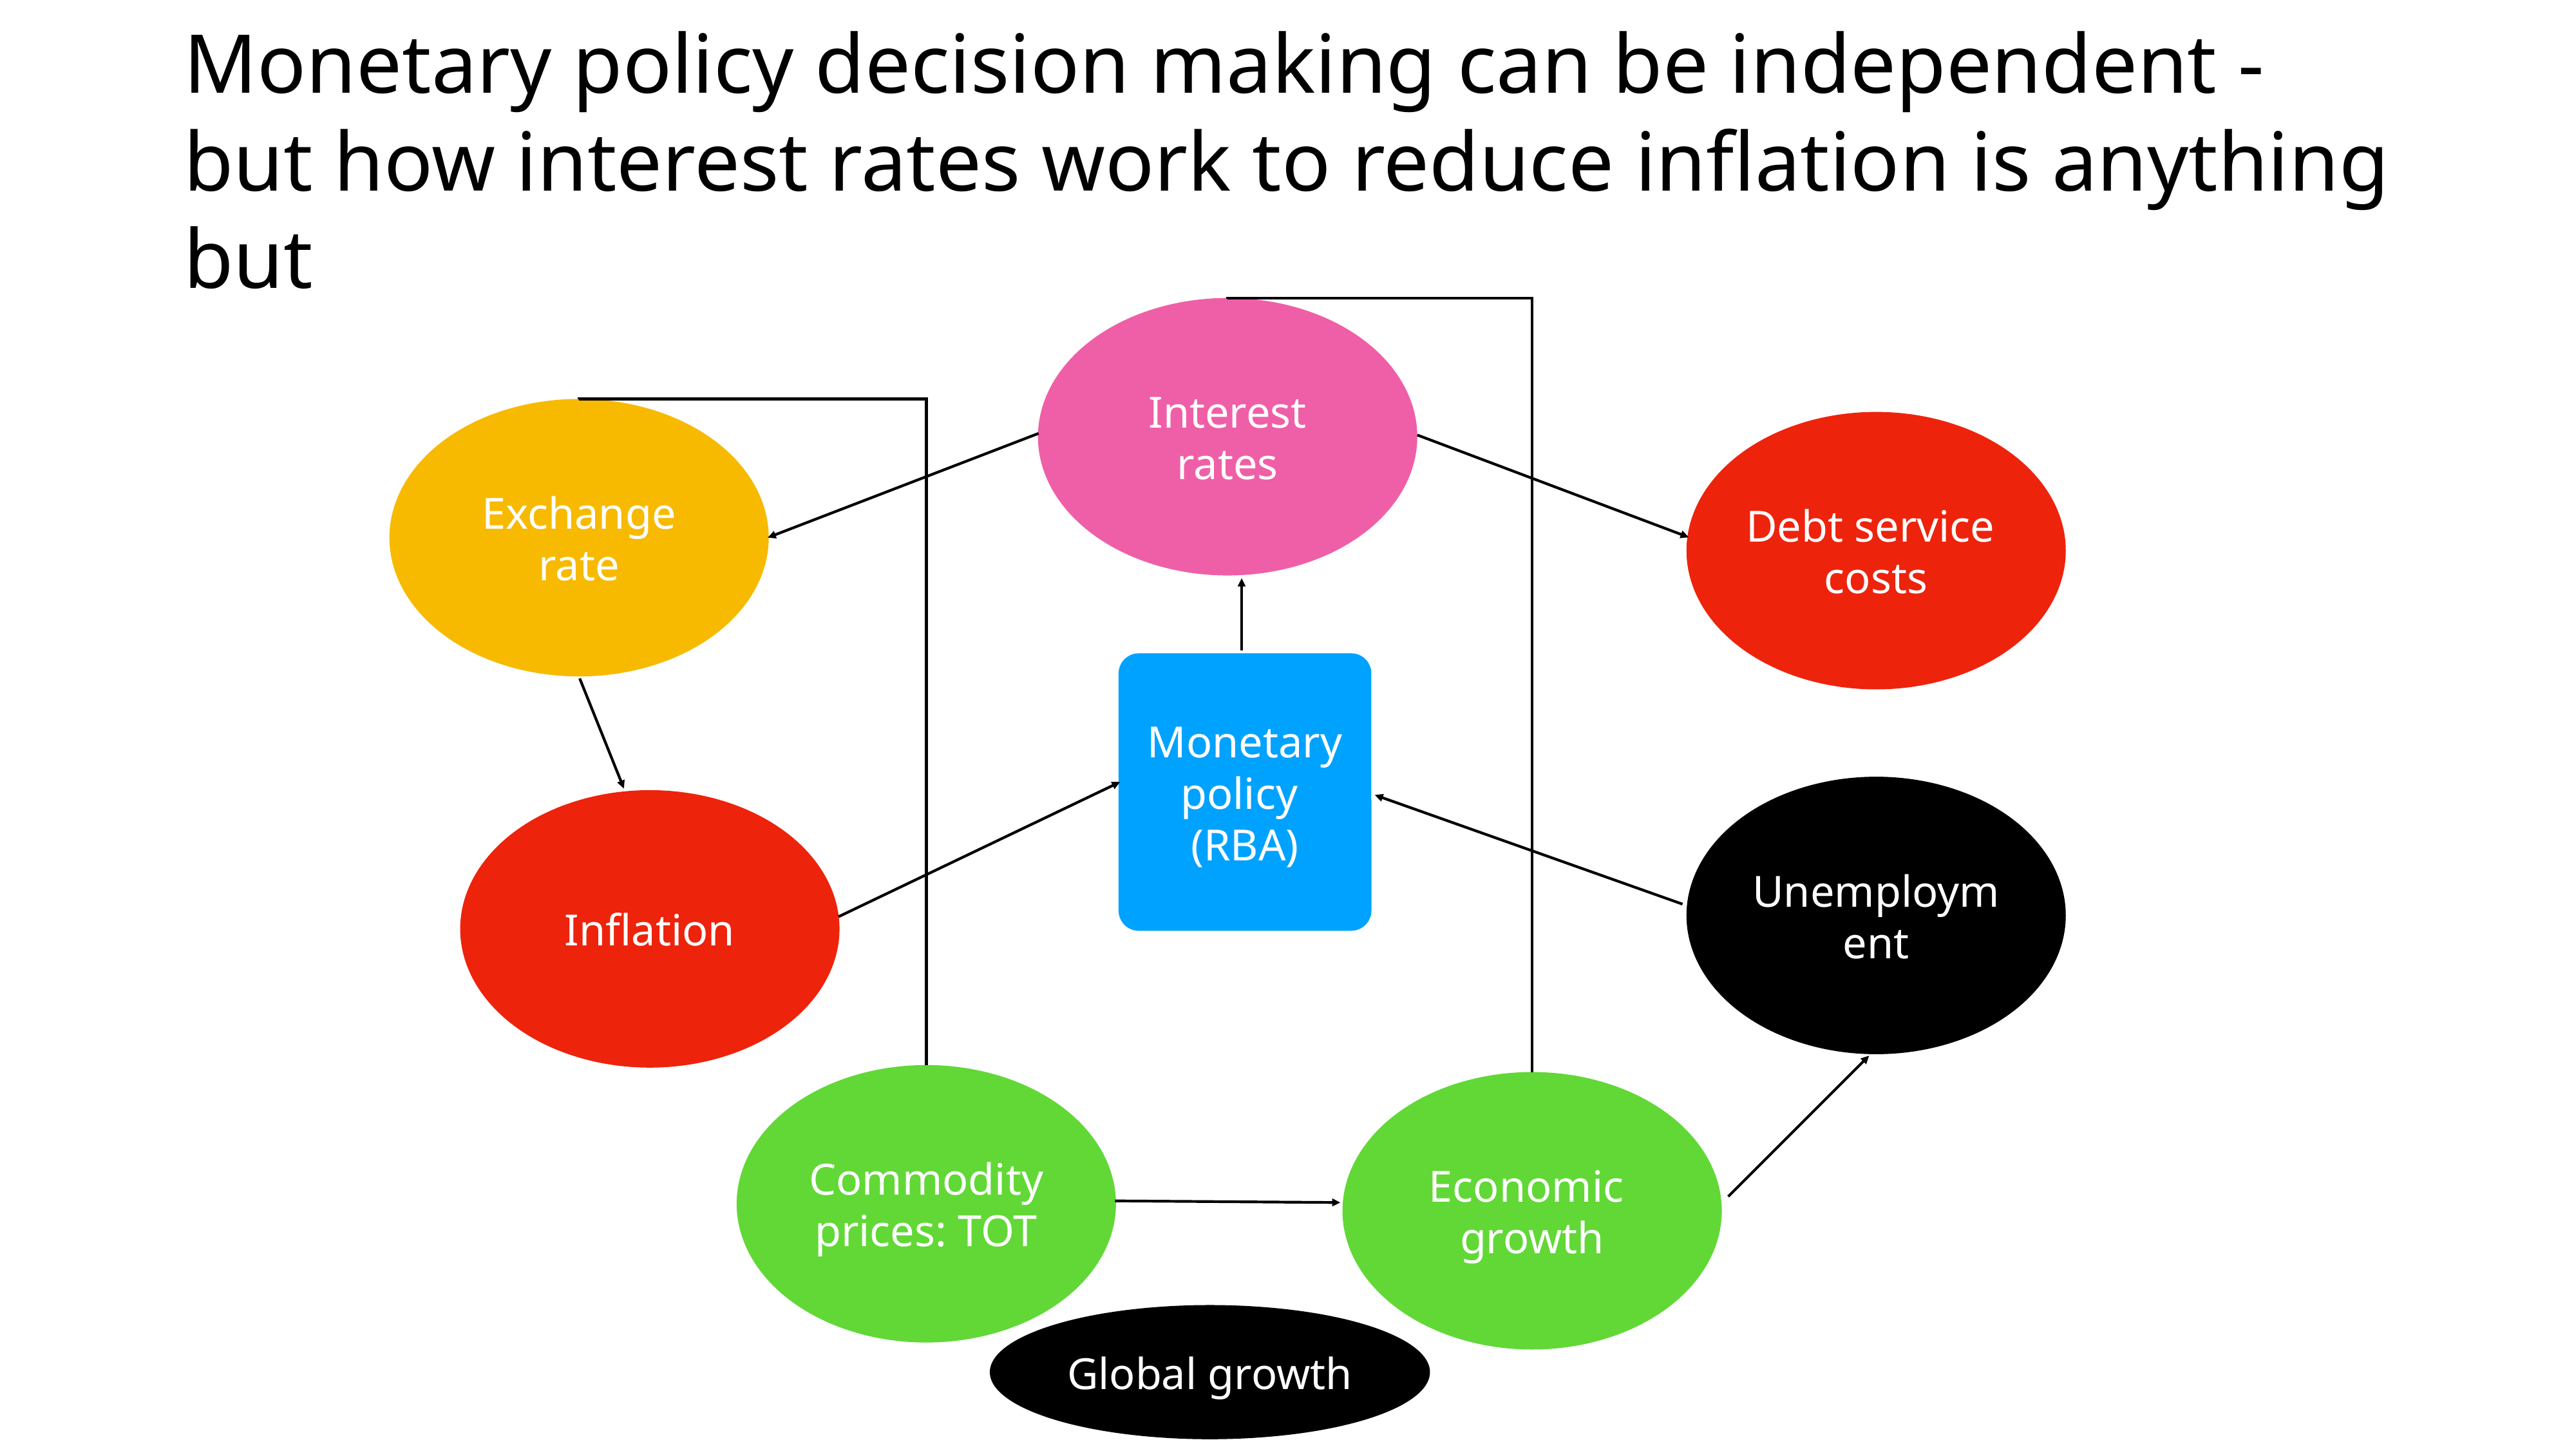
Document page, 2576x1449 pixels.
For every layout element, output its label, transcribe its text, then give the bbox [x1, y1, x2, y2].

text_box Global growth [989, 1305, 1430, 1439]
text_box Interest rates [1037, 298, 1417, 576]
text_box Monetary policy (RBA) [1118, 653, 1227, 931]
text_box [926, 782, 1121, 875]
text_box Economic growth [1342, 1072, 1722, 1350]
text_box [1728, 1056, 1870, 1197]
text_box Debt service costs [1686, 412, 2066, 690]
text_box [579, 538, 926, 1204]
text_box Exchange rate [389, 399, 769, 677]
text_box [1533, 478, 1689, 538]
text_box Unemployment [1686, 777, 2066, 1054]
title Monetary policy decision making can be independent - but how interest rates work to reduce inflation is anything but [178, 37, 2398, 279]
text_box Commodity prices: TOT [736, 1065, 1116, 1343]
text_box [768, 477, 925, 538]
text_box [1227, 437, 1533, 1211]
text_box Inflation [460, 800, 579, 1058]
